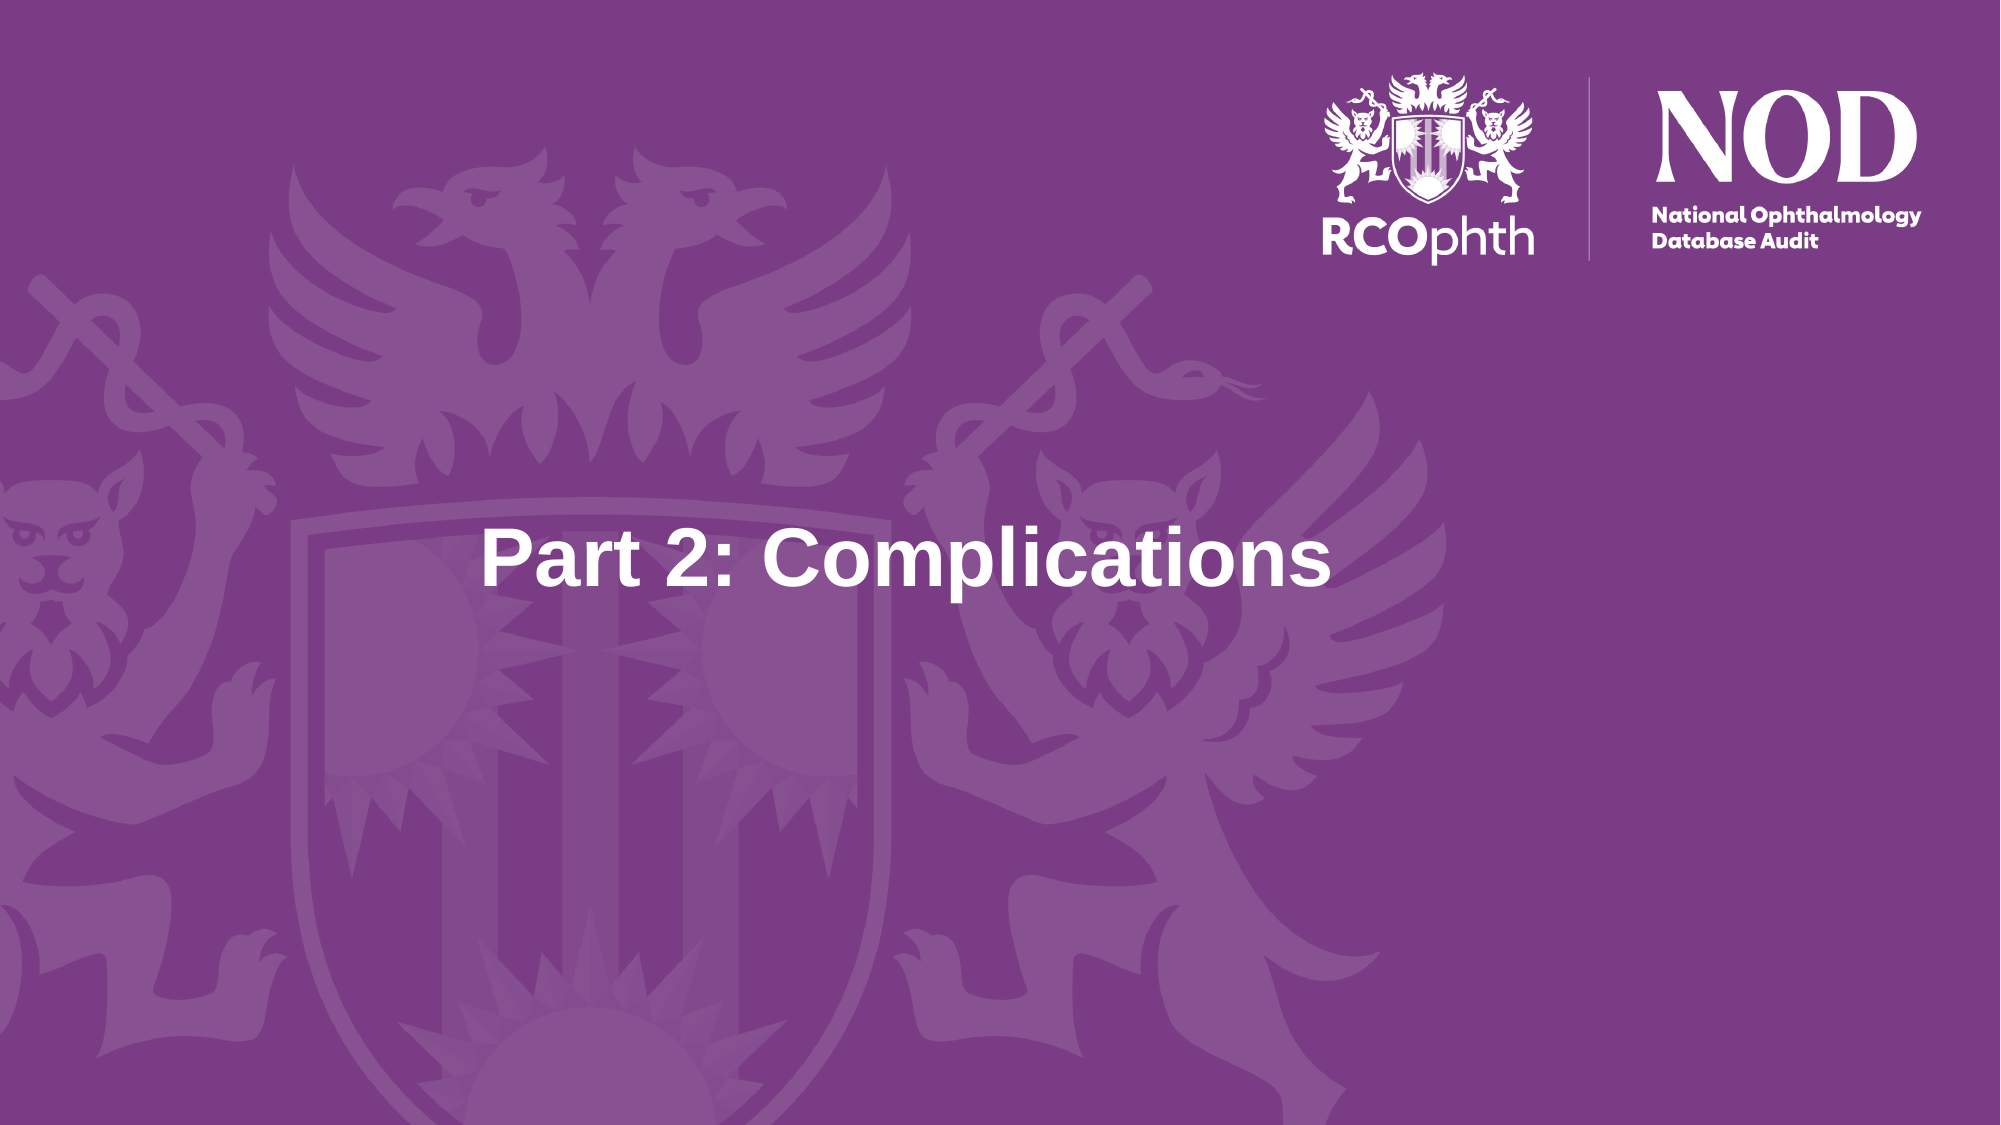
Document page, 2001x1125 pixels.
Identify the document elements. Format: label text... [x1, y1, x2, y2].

title Part 2: Complications [159, 304, 1656, 714]
picture [0, 0, 2001, 1125]
